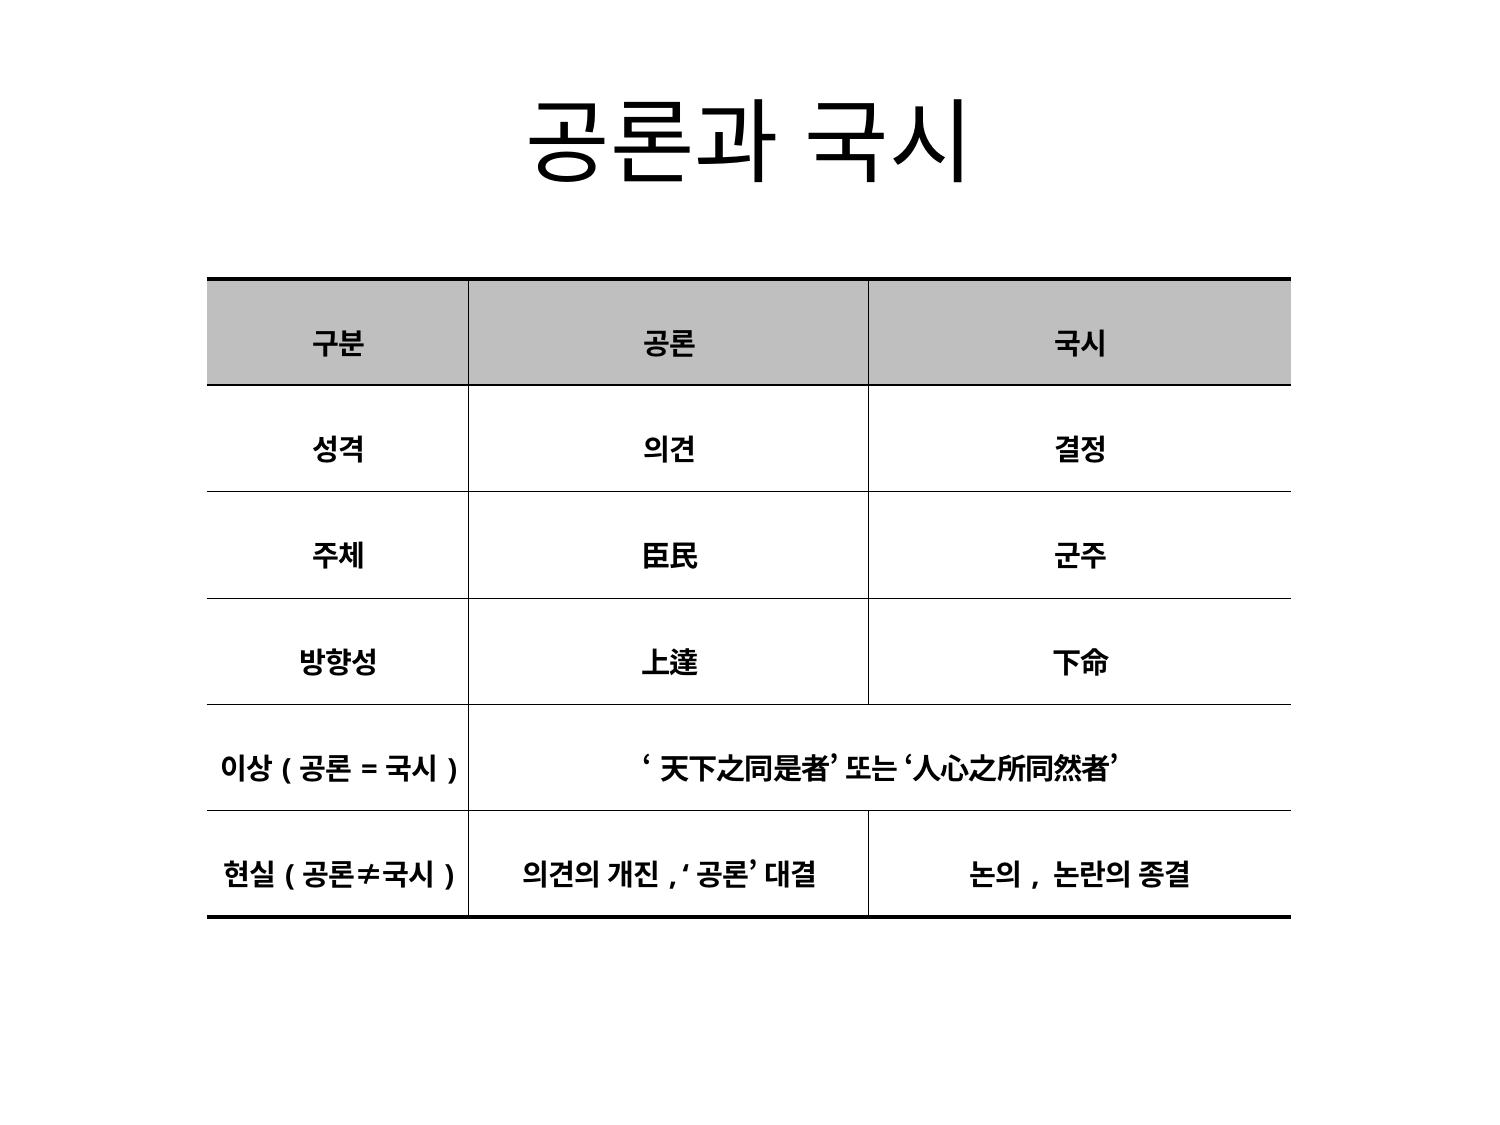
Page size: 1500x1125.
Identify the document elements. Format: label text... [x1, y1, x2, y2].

table_cell 논의, 논란의 종결 [869, 811, 1291, 915]
table_cell 의견 [469, 386, 868, 491]
table_header 국시 [869, 281, 1291, 384]
table_cell 성격 [207, 386, 468, 491]
table_cell 이상(공론=국시) [207, 705, 468, 810]
table_cell 의견의 개진, ‘공론’ 대결 [469, 811, 868, 915]
table_cell 현실(공론≠국시) [207, 811, 468, 915]
table_header 구분 [207, 281, 468, 384]
table_cell 下命 [869, 599, 1291, 704]
table_cell 방향성 [207, 599, 468, 704]
title 공론과 국시 [75, 45, 1425, 233]
table_cell 결정 [869, 386, 1291, 491]
table_cell ‘天下之同是者’ 또는 ‘人心之所同然者’ [469, 705, 1291, 810]
table_cell 臣民 [469, 492, 868, 598]
table_cell 上達 [469, 599, 868, 704]
table_header 공론 [469, 281, 868, 384]
table_cell 주체 [207, 492, 468, 598]
table_cell 군주 [869, 492, 1291, 598]
